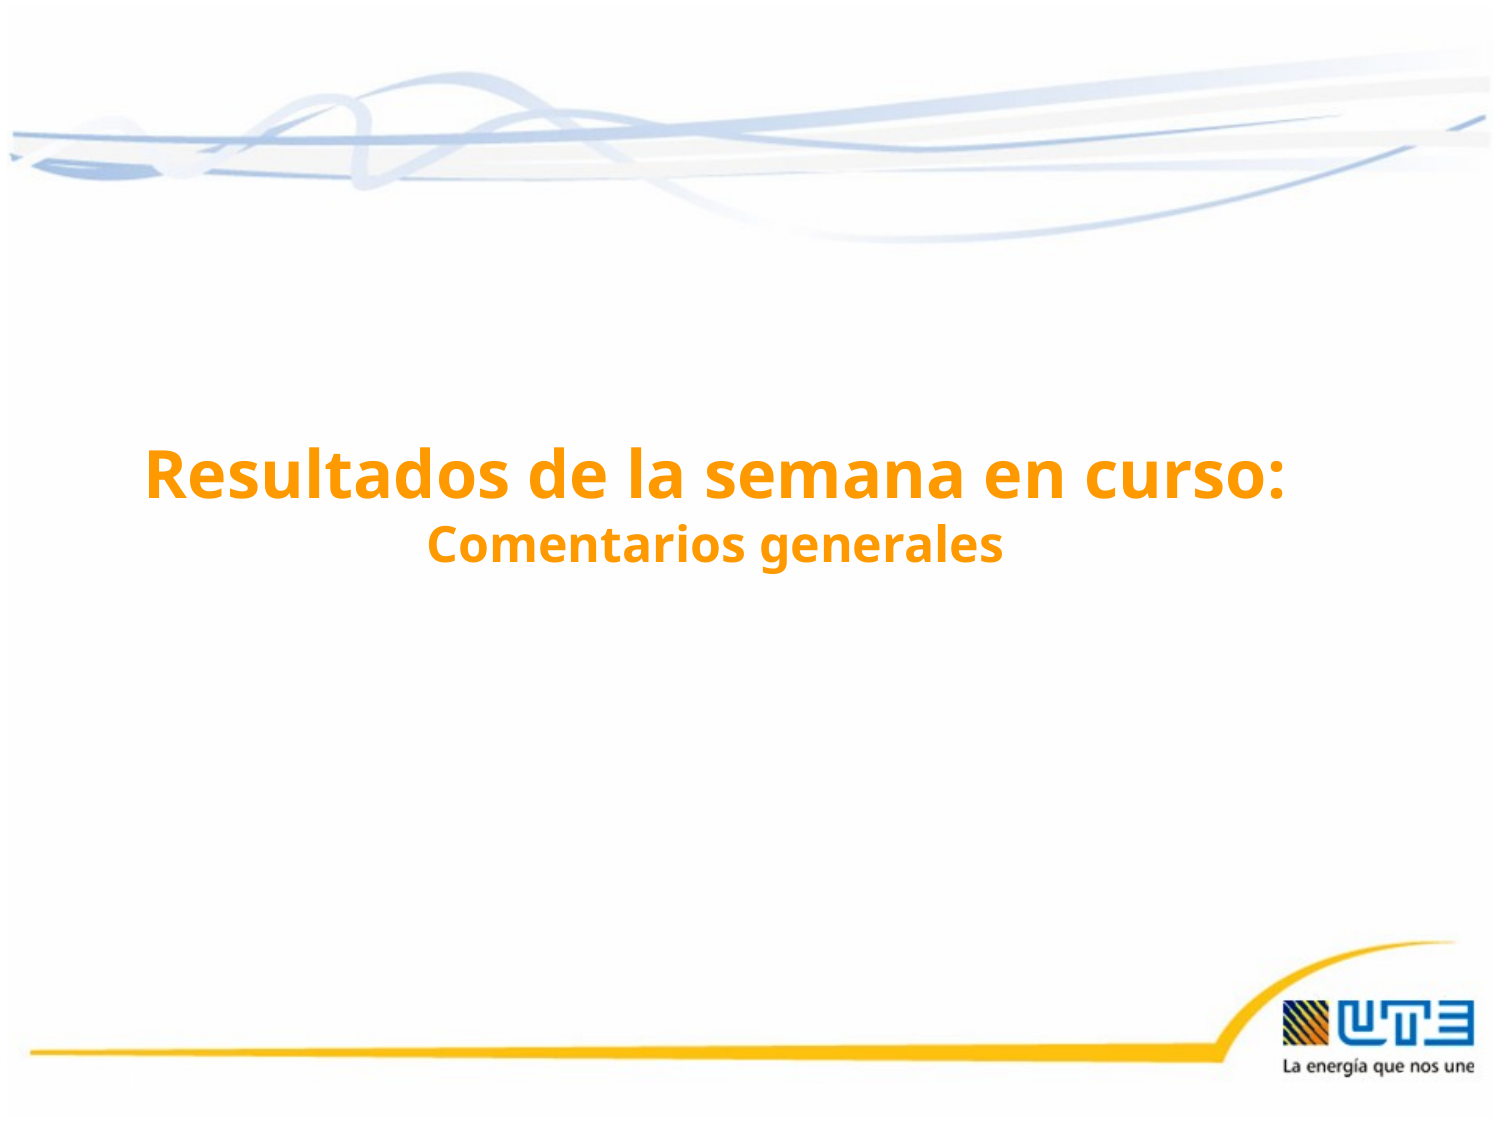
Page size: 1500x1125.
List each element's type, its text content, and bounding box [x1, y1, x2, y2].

picture [7, 6, 1493, 1118]
text_box 22/04/2016 [75, 1024, 425, 1103]
title Resultados de la semana en curso: Comentarios generales [40, 278, 1390, 726]
text_box 2 [1074, 1024, 1425, 1103]
